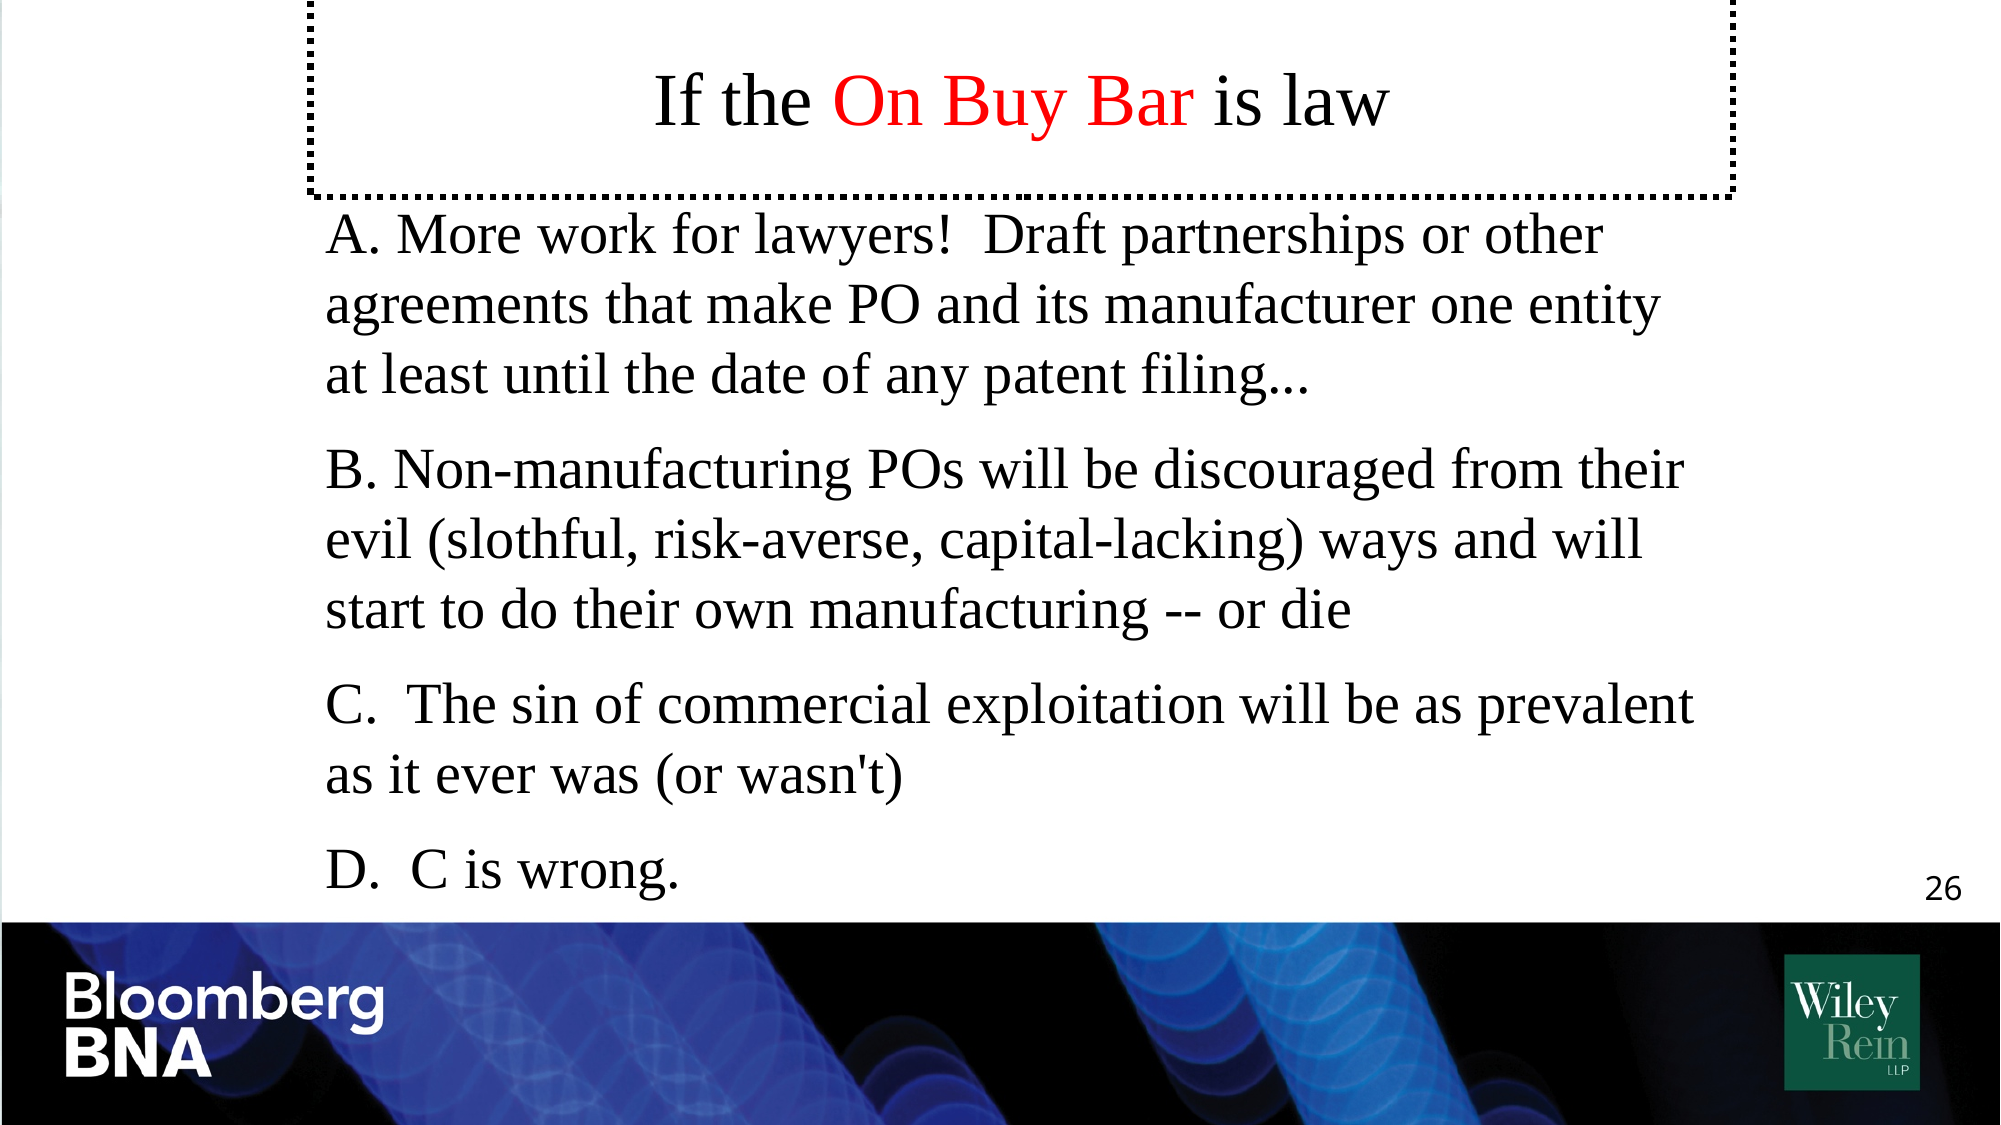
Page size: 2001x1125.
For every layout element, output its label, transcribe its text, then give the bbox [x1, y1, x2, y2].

title If the On Buy Bar is law [307, 0, 1736, 192]
picture [1, 0, 2000, 1125]
list A. More work for lawyers! Draft partnerships or other agreements that make PO and its manufacturer one entity at least until the date of any patent filing... B. Non-manufacturing POs will be discouraged from their evil (slothful, risk-averse, capital-lacking) ways and will start to do their own manufacturing -- or die C. The sin of commercial exploitation will be as prevalent as it ever was (or wasn't) D. C is wrong. [310, 187, 1734, 915]
